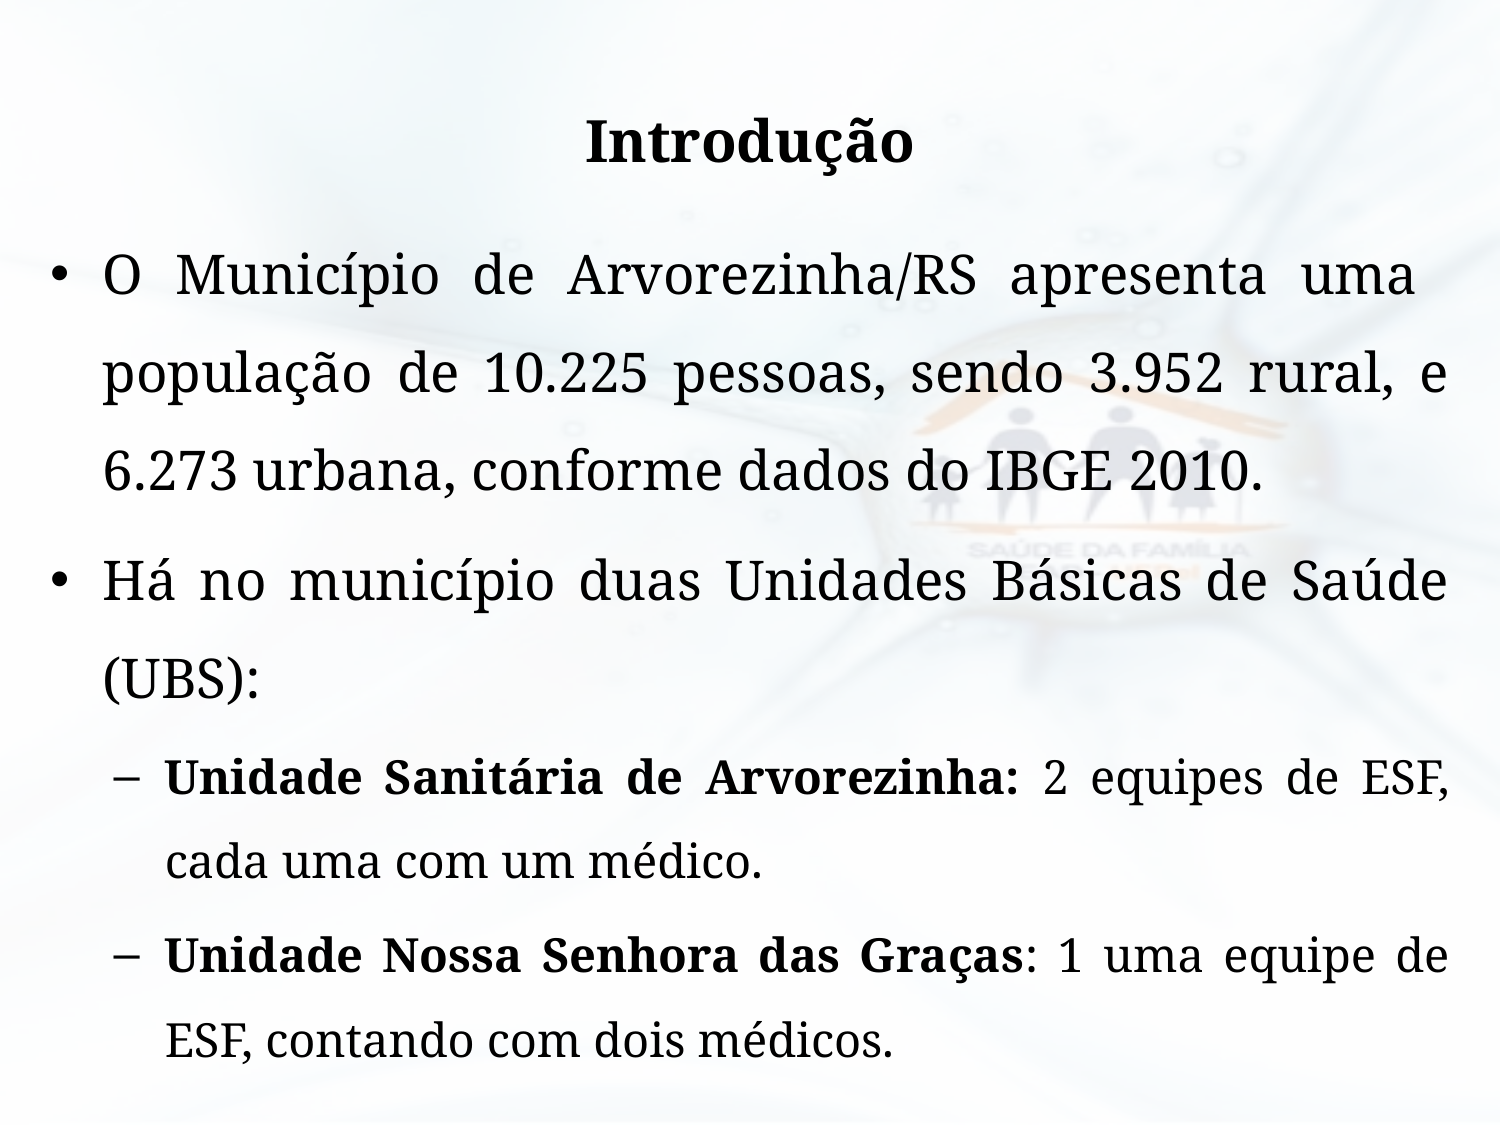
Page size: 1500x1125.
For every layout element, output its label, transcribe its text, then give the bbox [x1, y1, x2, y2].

title Introdução [75, 45, 1425, 199]
list O Município de Arvorezinha/RS apresenta uma população de 10.225 pessoas, sendo 3.952 rural, e 6.273 urbana, conforme dados do IBGE 2010. Há no município duas Unidades Básicas de Saúde (UBS): Unidade Sanitária de Arvorezinha: 2 equipes de ESF, cada uma com um médico. Unidade Nossa Senhora das Graças: 1 uma equipe de ESF, contando com dois médicos. [35, 199, 1465, 1079]
